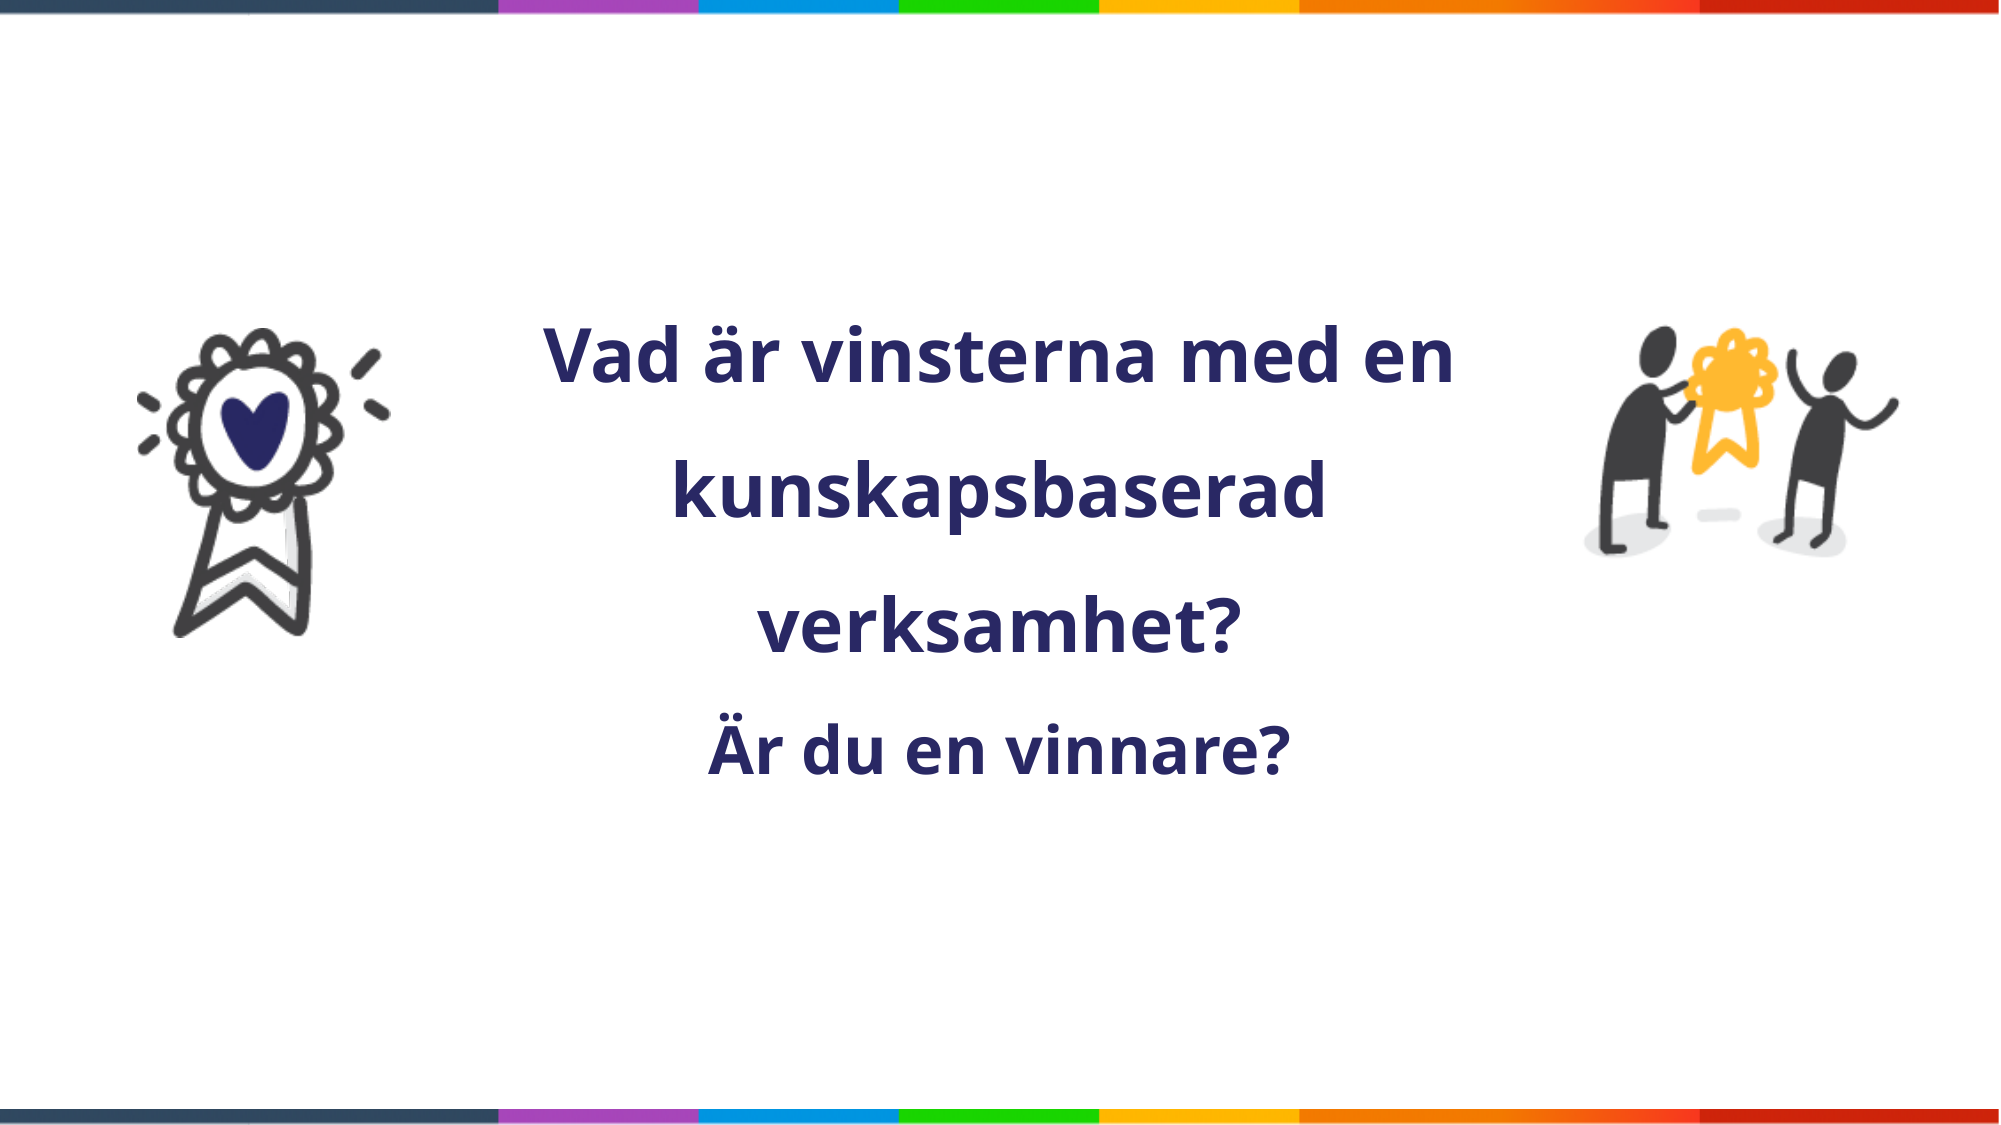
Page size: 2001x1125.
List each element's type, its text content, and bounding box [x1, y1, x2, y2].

picture [137, 328, 391, 638]
picture [0, 0, 1999, 16]
title Vad är vinsterna med en kunskapsbaserad verksamhet? Är du en vinnare? [459, 255, 1541, 626]
picture [1555, 283, 1934, 598]
picture [0, 1109, 1999, 1125]
